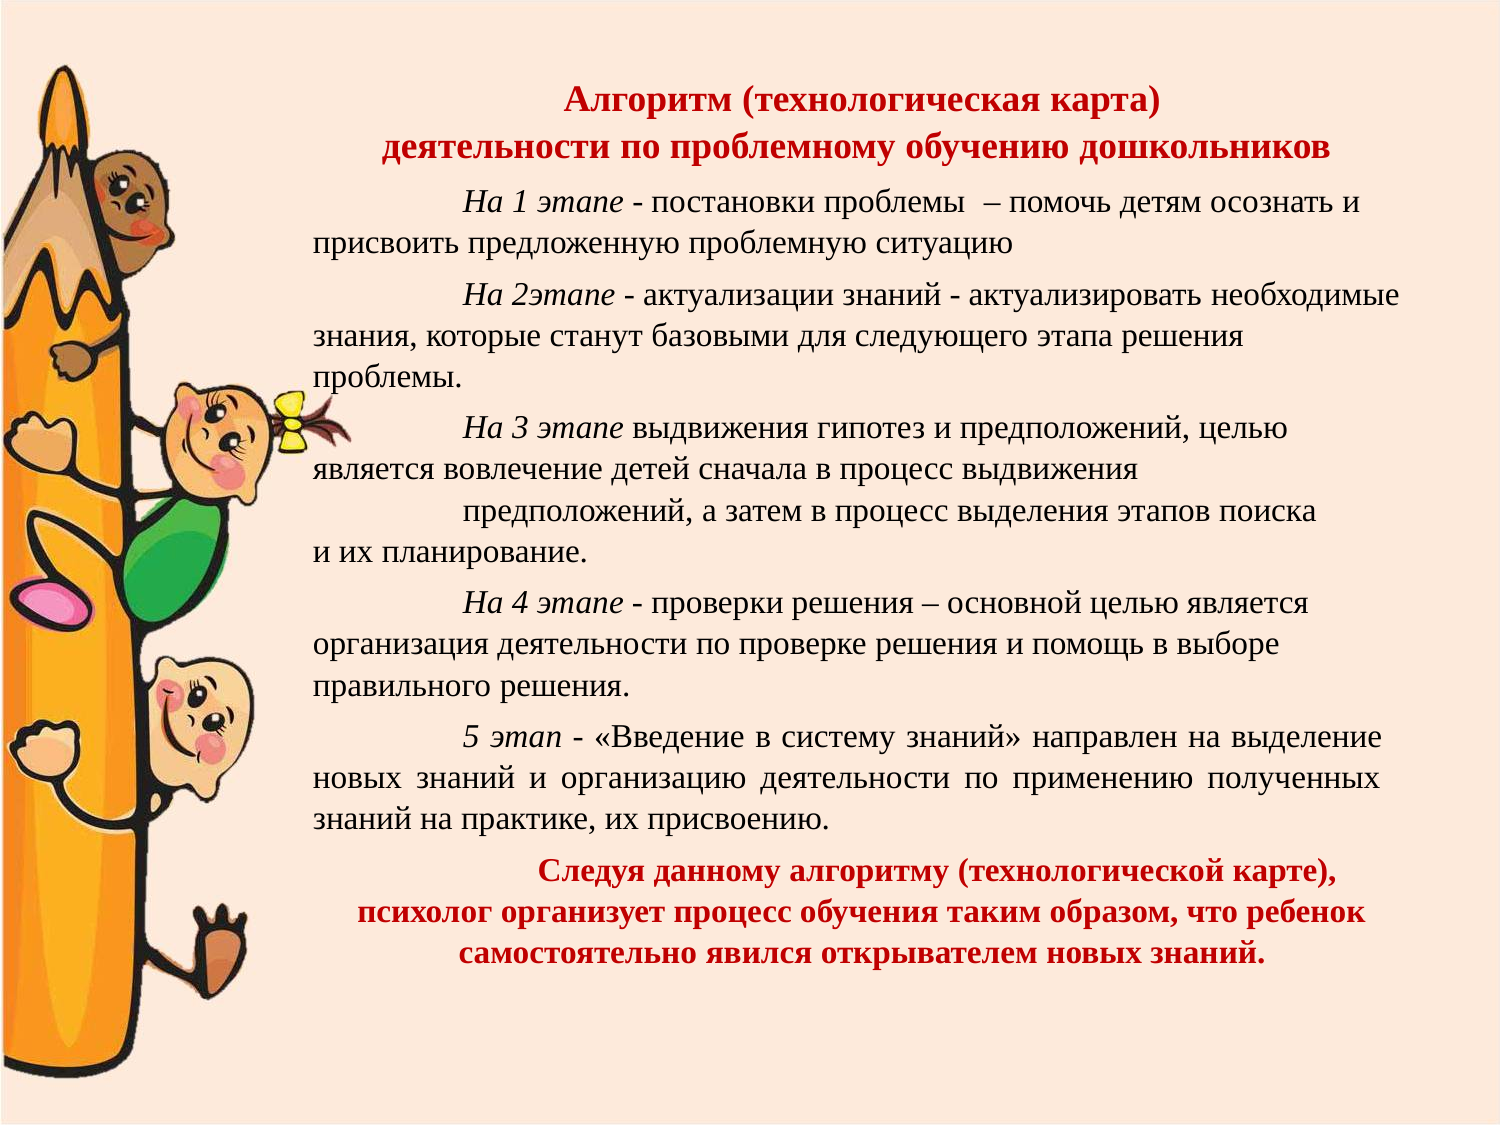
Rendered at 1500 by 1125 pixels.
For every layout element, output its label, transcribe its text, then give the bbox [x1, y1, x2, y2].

text_box Алгоритм (технологическая карта) деятельности по проблемному обучению дошкольников На 1 этапе - постановки проблемы – помочь детям осознать и присвоить предложенную проблемную ситуацию На 2этапе - актуализации знаний - актуализировать необходимые знания, которые станут базовыми для следующего этапа решения проблемы. На 3 этапе выдвижения гипотез и предположений, целью является вовлечение детей сначала в процесс выдвижения предположений, а затем в процесс выделения этапов поиска и их планирование. На 4 этапе - проверки решения – основной целью является организация деятельности по проверке решения и помощь в выборе правильного решения. 5 этап - «Введение в систему знаний» направлен на выделение новых знаний и организацию деятельности по применению полученных знаний на практике, их присвоению. Следуя данному алгоритму (технологической карте), психолог организует процесс обучения таким образом, что ребенок самостоятельно явился открывателем новых знаний. [265, 66, 1459, 978]
picture [0, 0, 1500, 1125]
